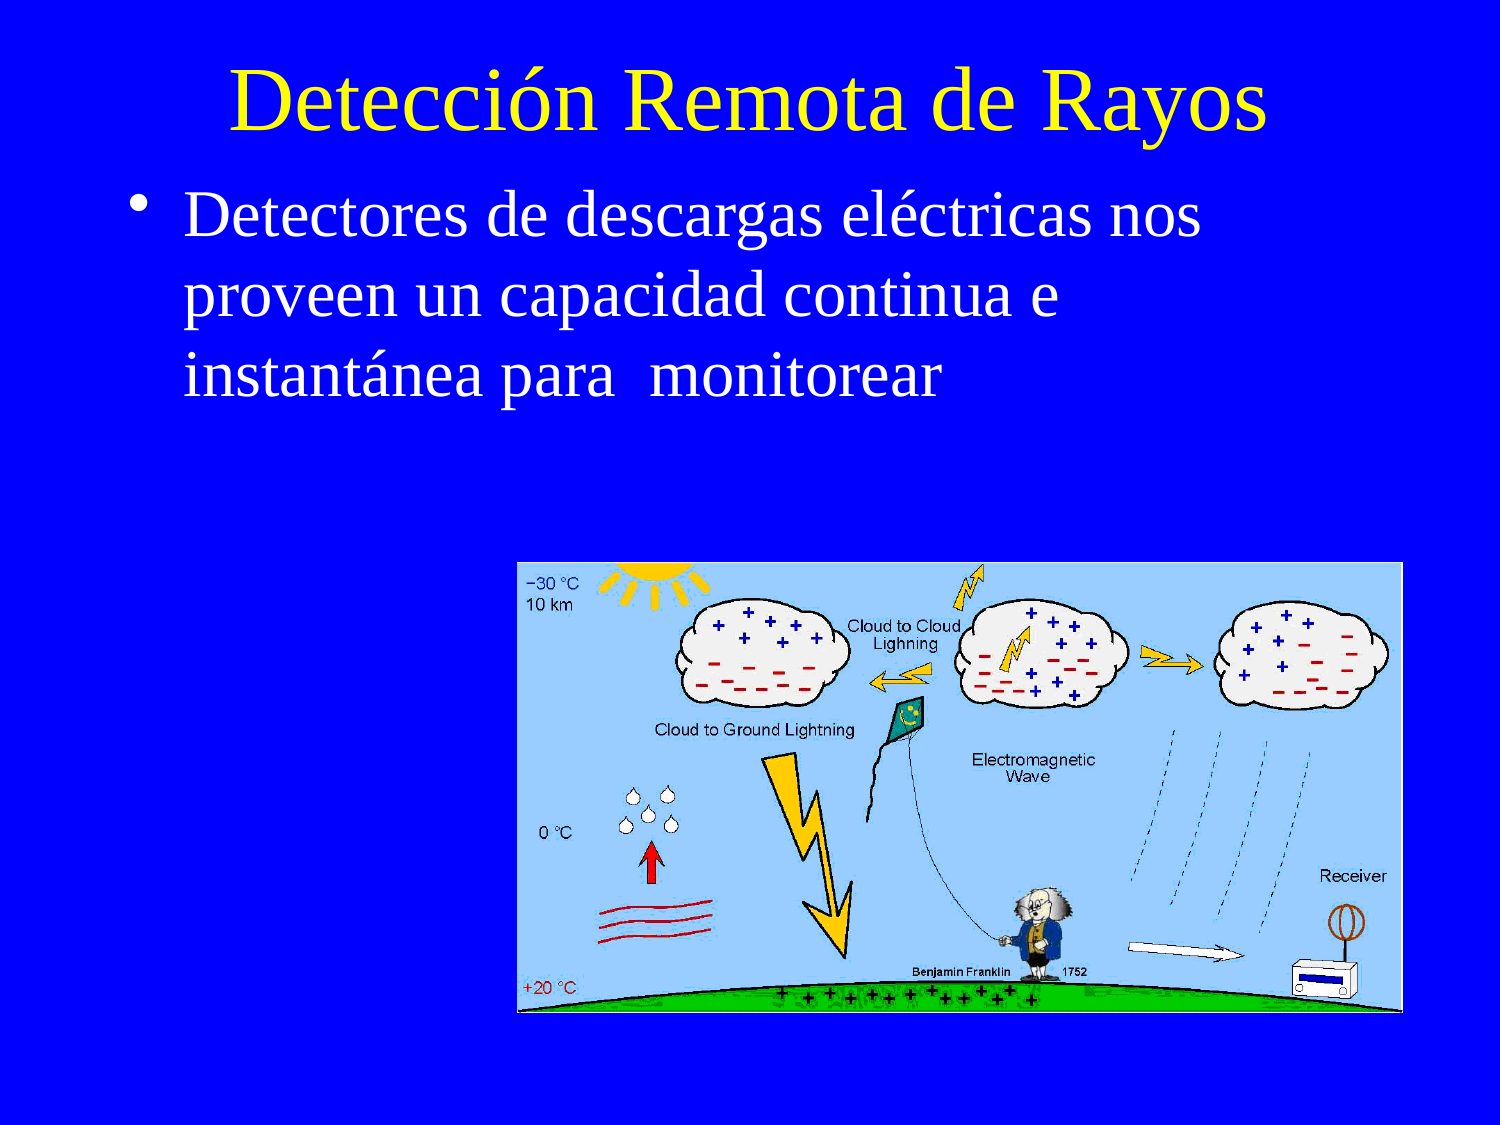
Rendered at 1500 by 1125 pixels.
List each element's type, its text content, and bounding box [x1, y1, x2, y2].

list Detectores de descargas eléctricas nos proveen un capacidad continua e instantánea para monitorear [112, 162, 1388, 1000]
picture [517, 562, 1403, 1013]
title Detección Remota de Rayos [112, 0, 1388, 162]
